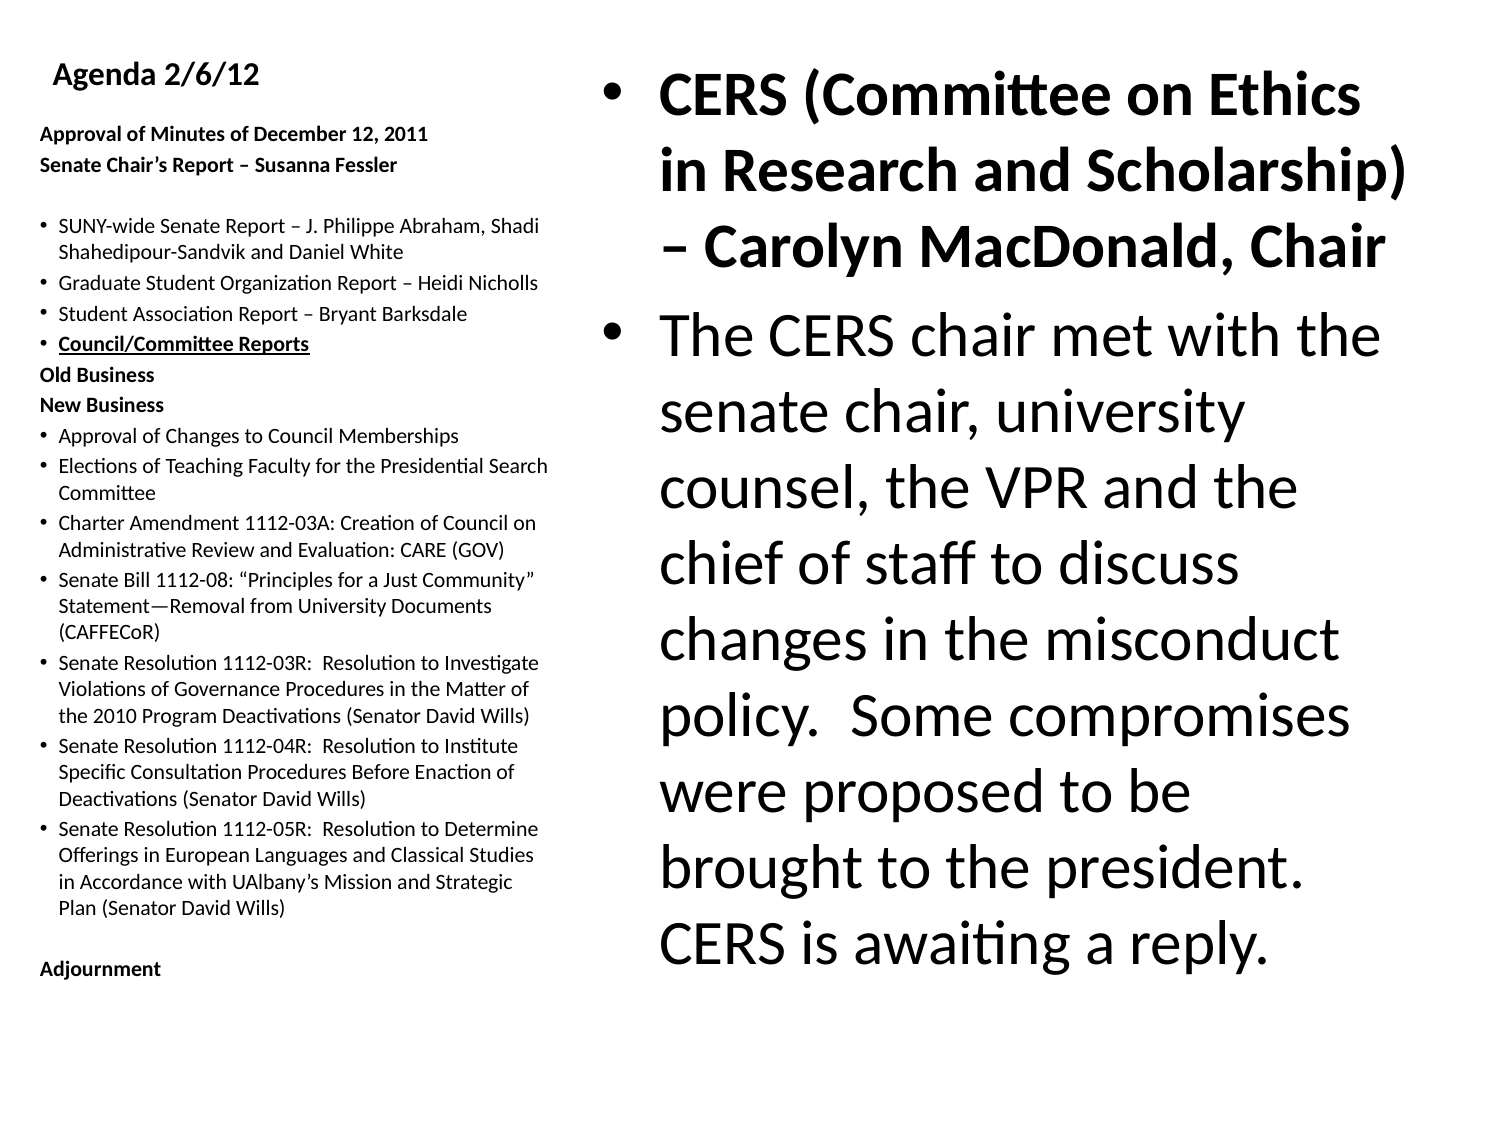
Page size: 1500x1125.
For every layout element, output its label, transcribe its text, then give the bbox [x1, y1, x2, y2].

title Agenda 2/6/12 [37, 44, 569, 100]
list CERS (Committee on Ethics in Research and Scholarship) – Carolyn MacDonald, Chair The CERS chair met with the senate chair, university counsel, the VPR and the chief of staff to discuss changes in the misconduct policy. Some compromises were proposed to be brought to the president. CERS is awaiting a reply. [586, 44, 1425, 1005]
list Approval of Minutes of December 12, 2011 Senate Chair’s Report – Susanna Fessler SUNY-wide Senate Report – J. Philippe Abraham, Shadi Shahedipour-Sandvik and Daniel White Graduate Student Organization Report – Heidi Nicholls Student Association Report – Bryant Barksdale Council/Committee Reports Old Business New Business Approval of Changes to Council Memberships Elections of Teaching Faculty for the Presidential Search Committee Charter Amendment 1112-03A: Creation of Council on Administrative Review and Evaluation: CARE (GOV) Senate Bill 1112-08: “Principles for a Just Community” Statement—Removal from University Documents (CAFFECoR) Senate Resolution 1112-03R: Resolution to Investigate Violations of Governance Procedures in the Matter of the 2010 Program Deactivations (Senator David Wills) Senate Resolution 1112-04R: Resolution to Institute Specific Consultation Procedures Before Enaction of Deactivations (Senator David Wills) Senate Resolution 1112-05R: Resolution to Determine Offerings in European Languages and Classical Studies in Accordance with UAlbany’s Mission and Strategic Plan (Senator David Wills) Adjournment [24, 112, 569, 1005]
